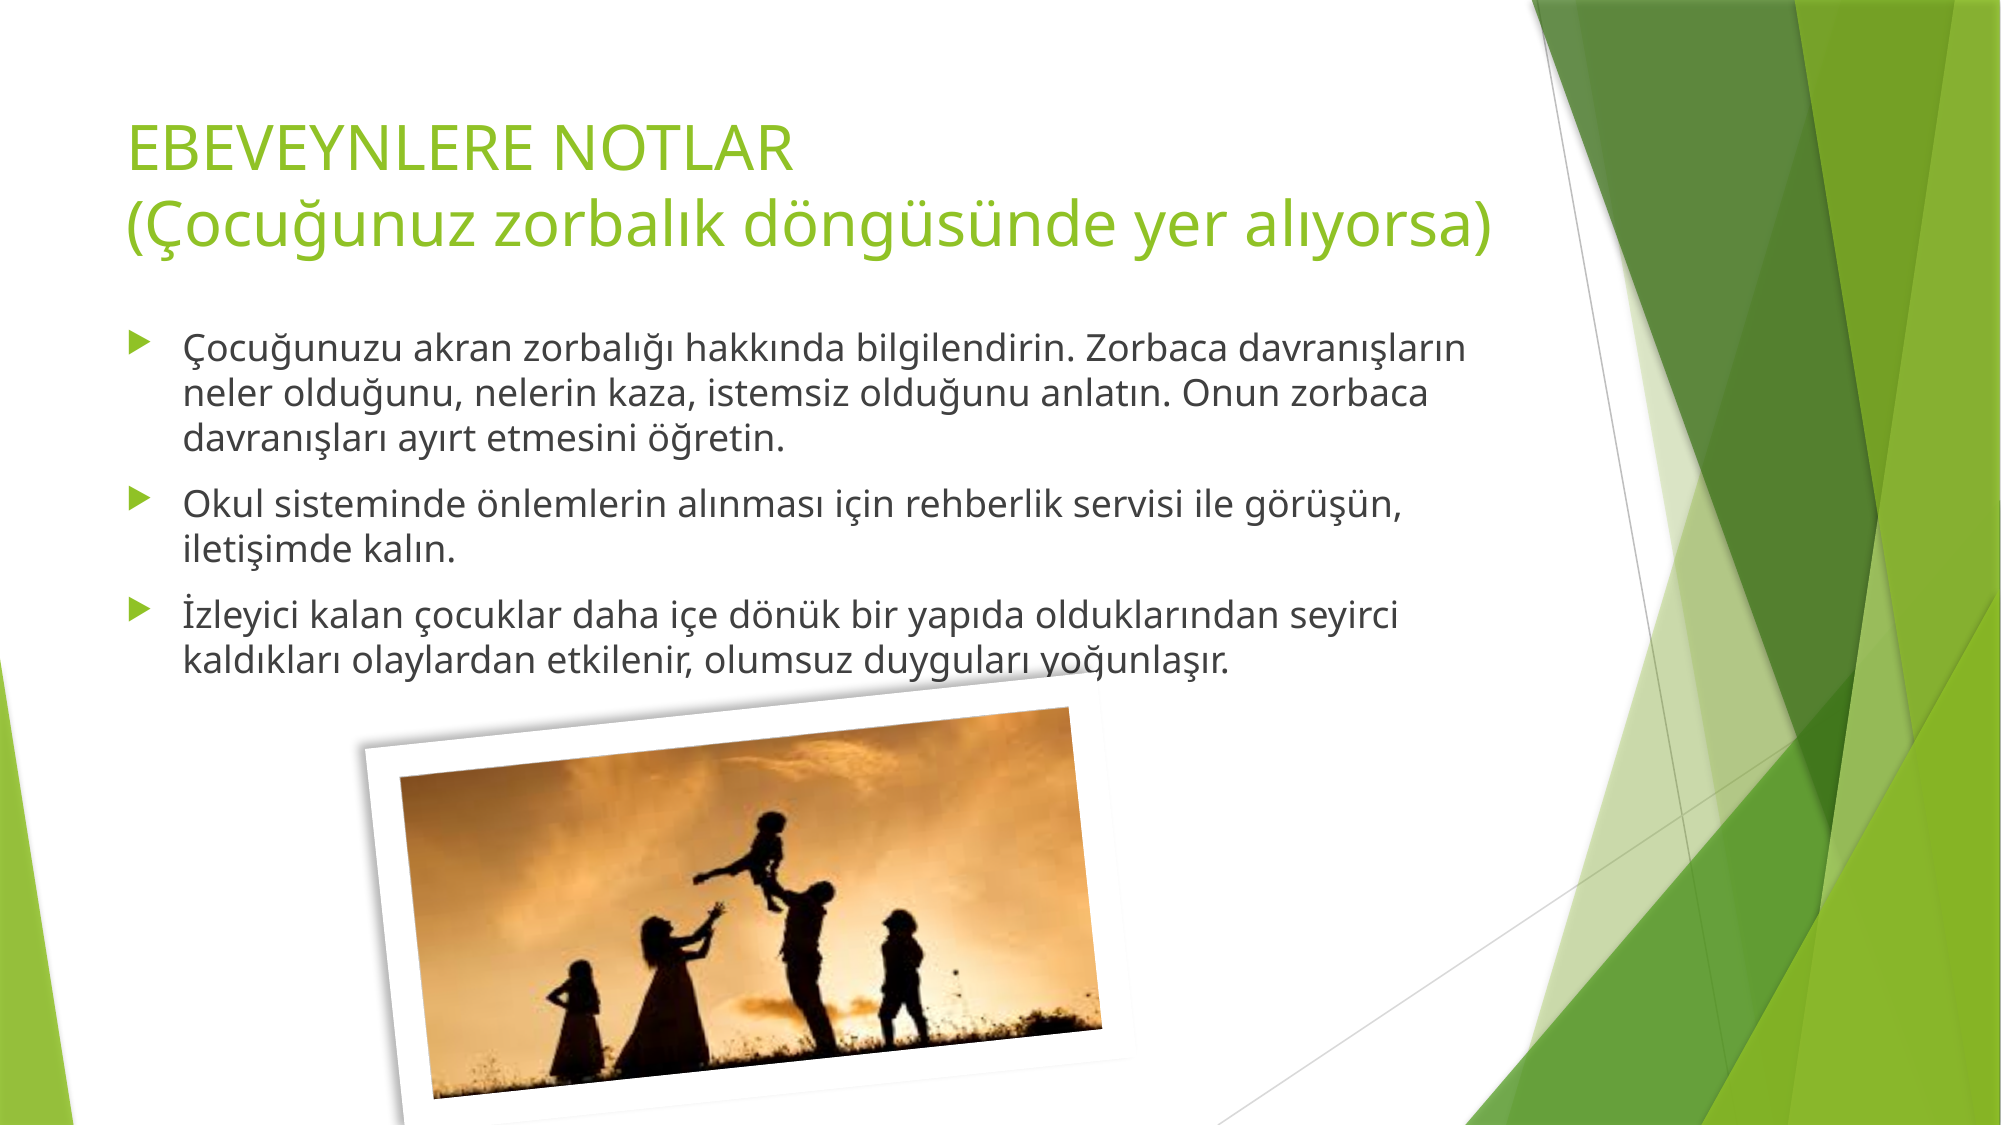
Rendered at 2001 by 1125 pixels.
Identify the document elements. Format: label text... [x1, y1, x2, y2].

list Çocuğunuzu akran zorbalığı hakkında bilgilendirin. Zorbaca davranışların neler olduğunu, nelerin kaza, istemsiz olduğunu anlatın. Onun zorbaca davranışları ayırt etmesini öğretin. Okul sisteminde önlemlerin alınması için rehberlik servisi ile görüşün, iletişimde kalın. İzleyici kalan çocuklar daha içe dönük bir yapıda olduklarından seyirci kaldıkları olaylardan etkilenir, olumsuz duyguları yoğunlaşır. [111, 316, 1522, 954]
picture [413, 740, 1088, 1066]
title EBEVEYNLERE NOTLAR (Çocuğunuz zorbalık döngüsünde yer alıyorsa) [111, 99, 1522, 316]
